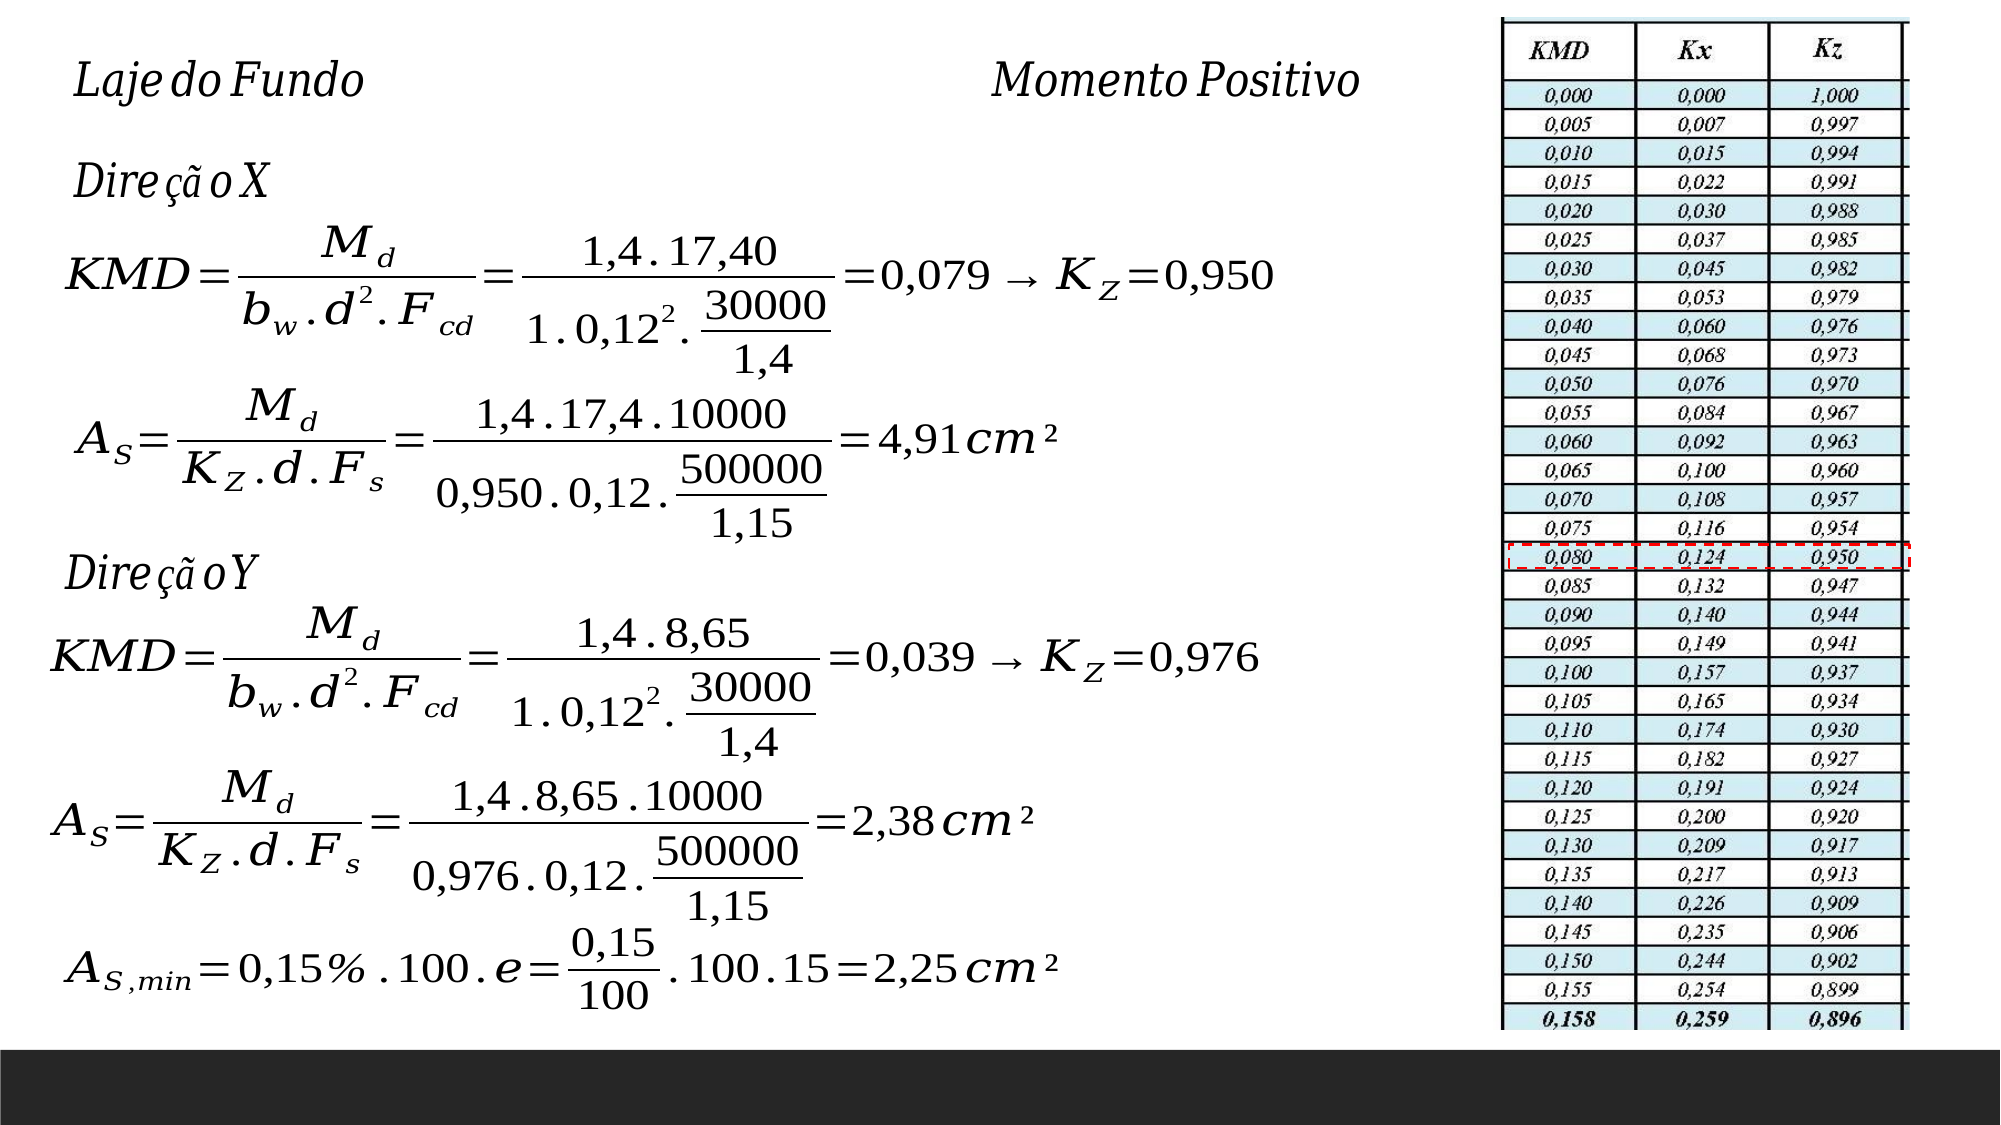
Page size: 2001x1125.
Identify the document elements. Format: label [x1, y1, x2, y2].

picture [1480, 16, 1911, 1031]
